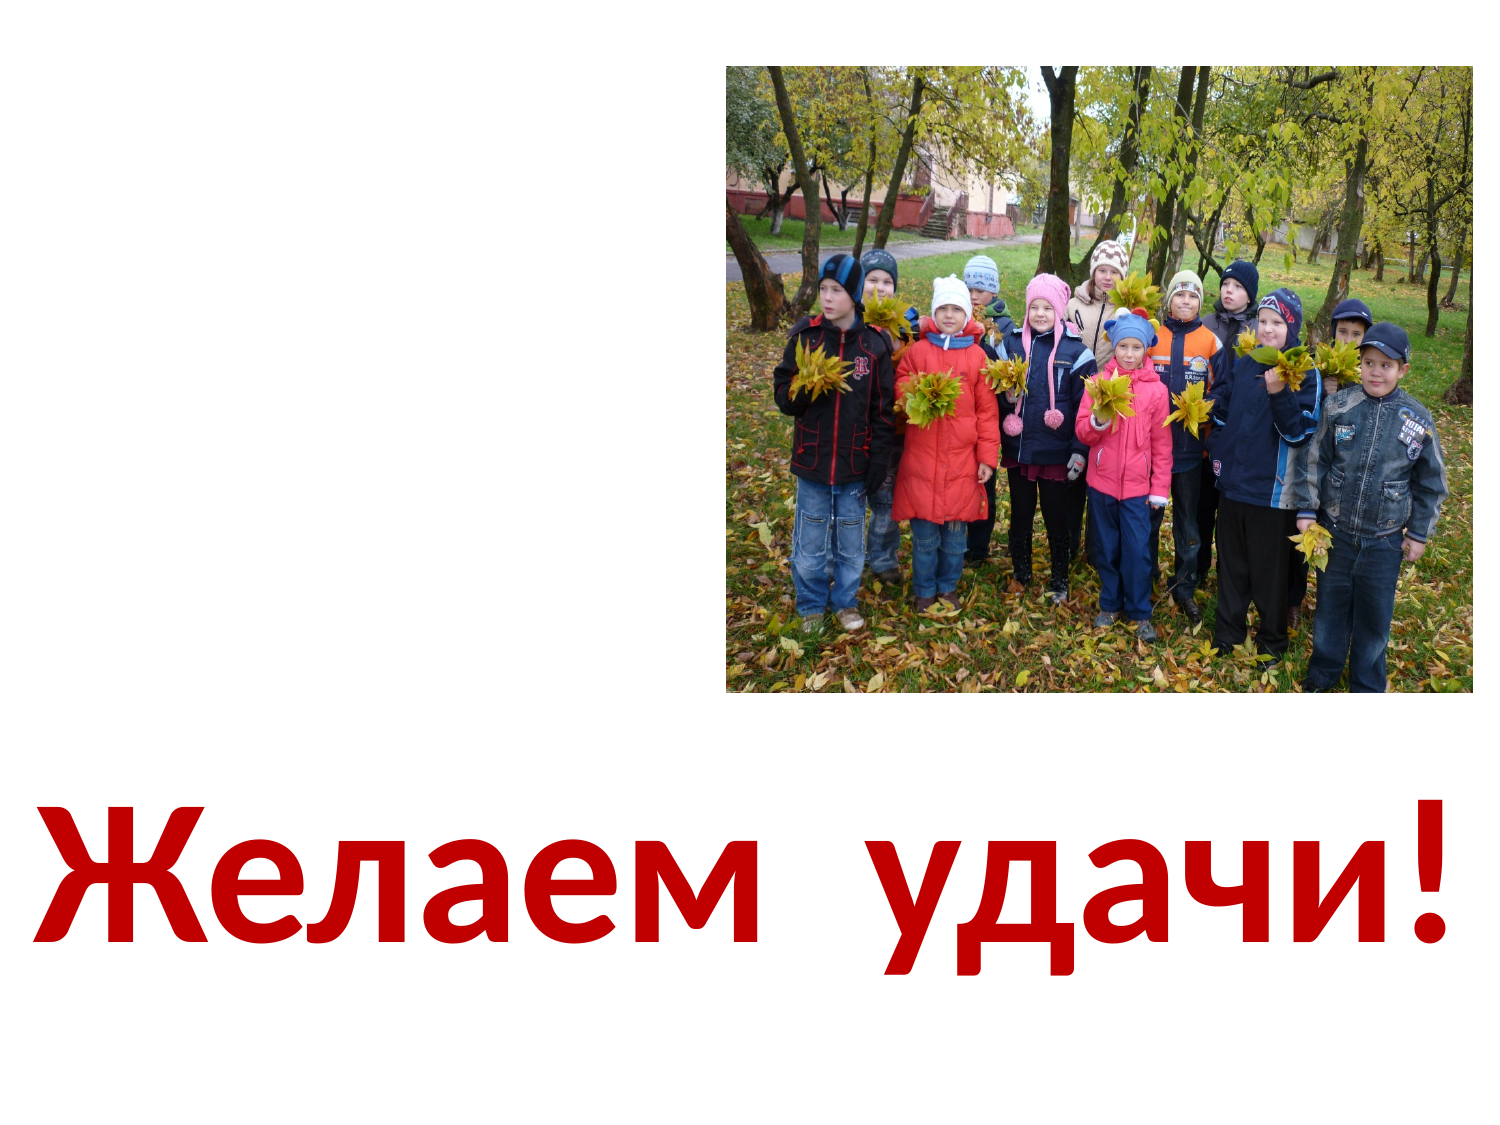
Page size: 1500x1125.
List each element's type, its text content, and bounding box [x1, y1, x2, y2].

picture [726, 66, 1473, 693]
list Желаем удачи! [0, 726, 1500, 1011]
